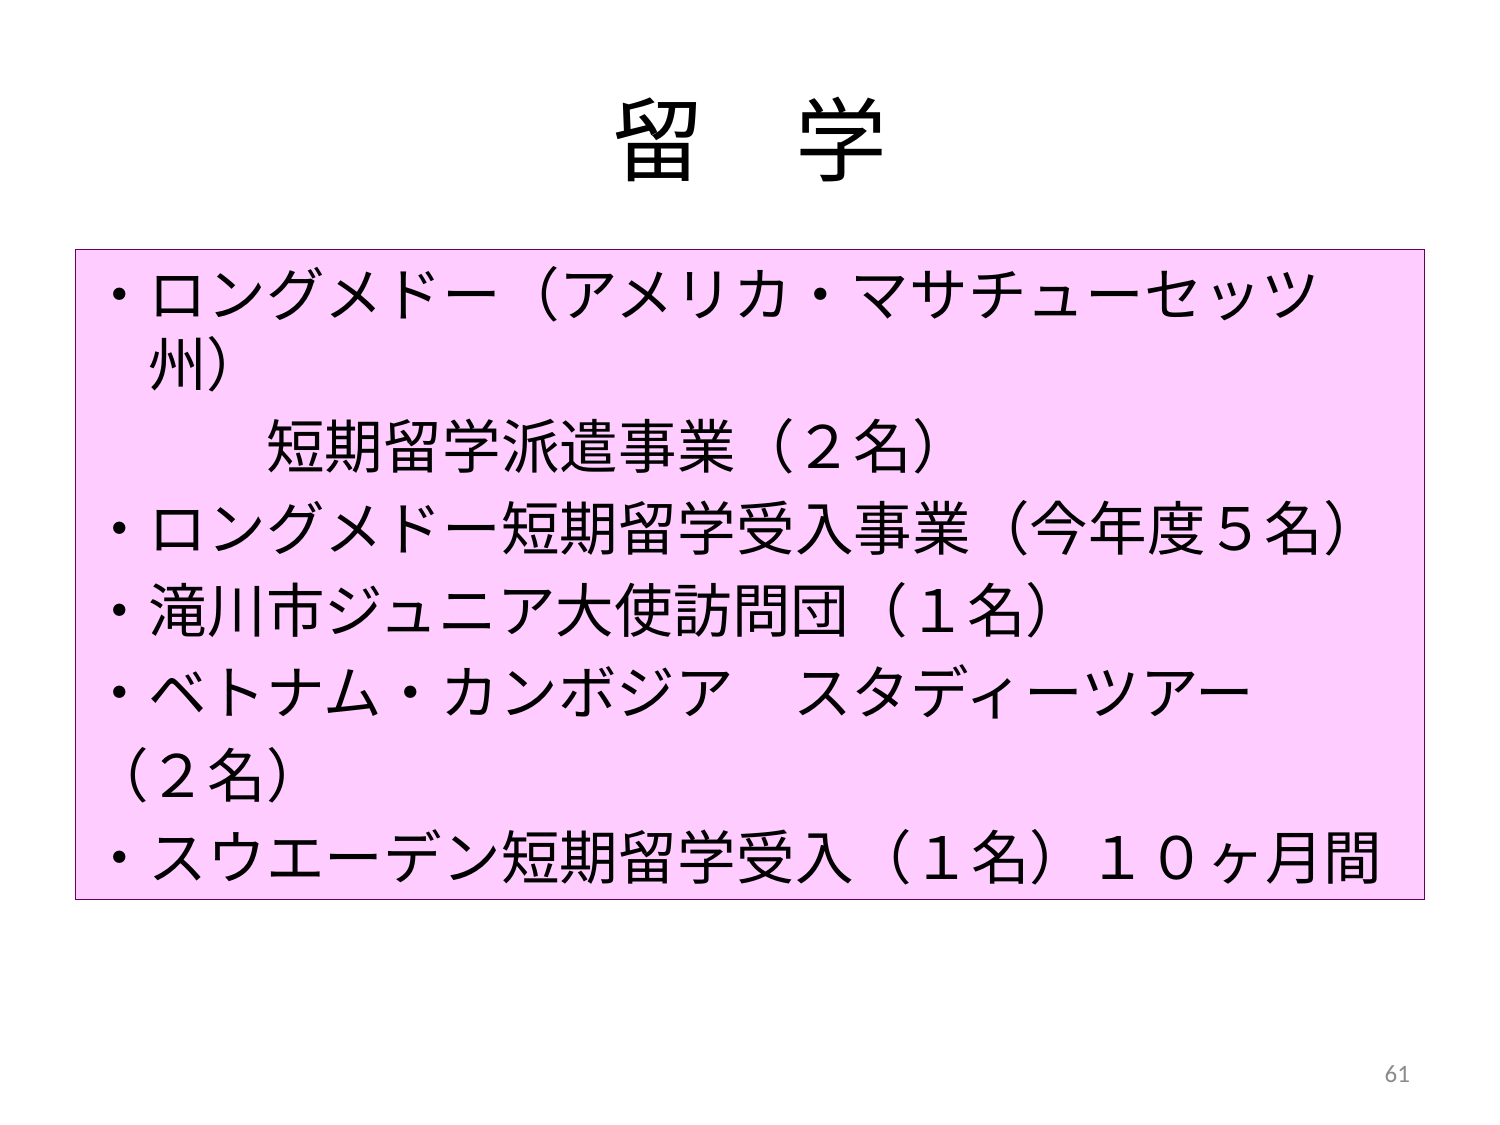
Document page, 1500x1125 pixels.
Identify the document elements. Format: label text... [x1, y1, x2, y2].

list ・ロングメドー（アメリカ・マサチューセッツ州） 短期留学派遣事業（２名） ・ロングメドー短期留学受入事業（今年度５名） ・滝川市ジュニア大使訪問団（１名） ・ベトナム・カンボジア スタディーツアー （２名） ・スウエーデン短期留学受入（１名）１０ヶ月間 [75, 249, 1425, 900]
slide_number 61 [1074, 1042, 1425, 1103]
title 留 学 [75, 62, 1425, 213]
